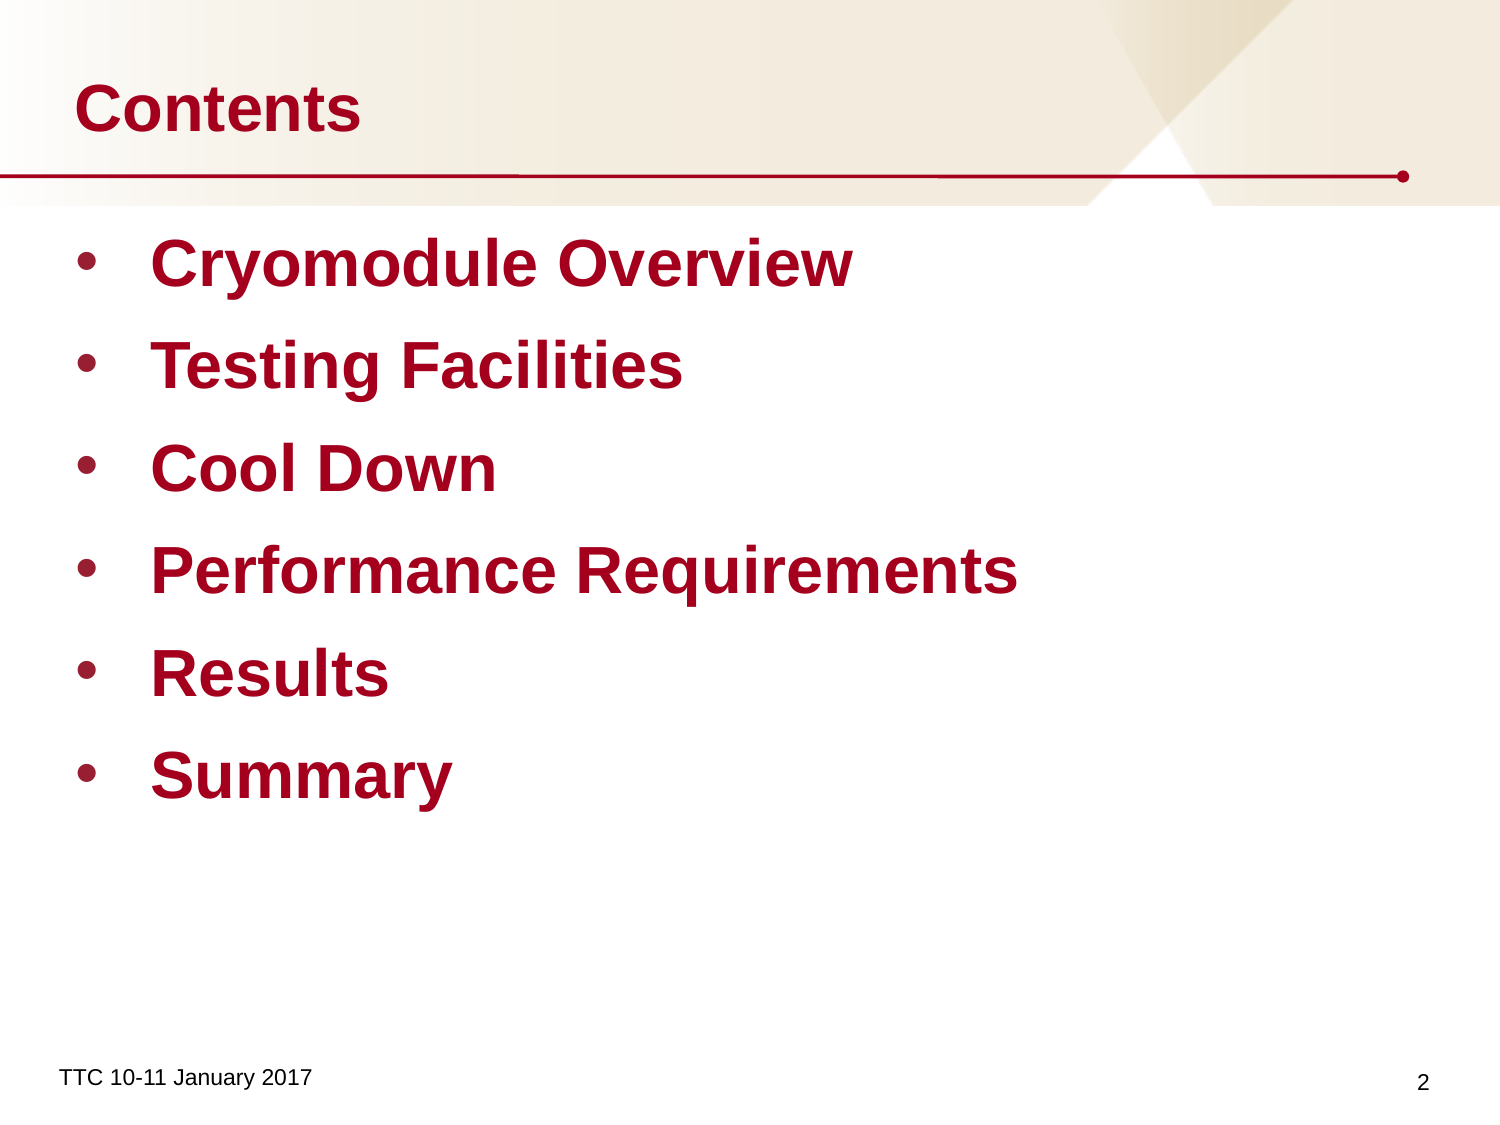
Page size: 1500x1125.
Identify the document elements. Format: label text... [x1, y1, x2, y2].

footer TTC 10-11 January 2017 [44, 1054, 722, 1107]
title Contents [74, 21, 1404, 145]
list Cryomodule Overview Testing Facilities Cool Down Performance Requirements Results Summary [75, 203, 1406, 1035]
picture [0, 0, 1500, 206]
slide_number 2 [1405, 1036, 1458, 1125]
